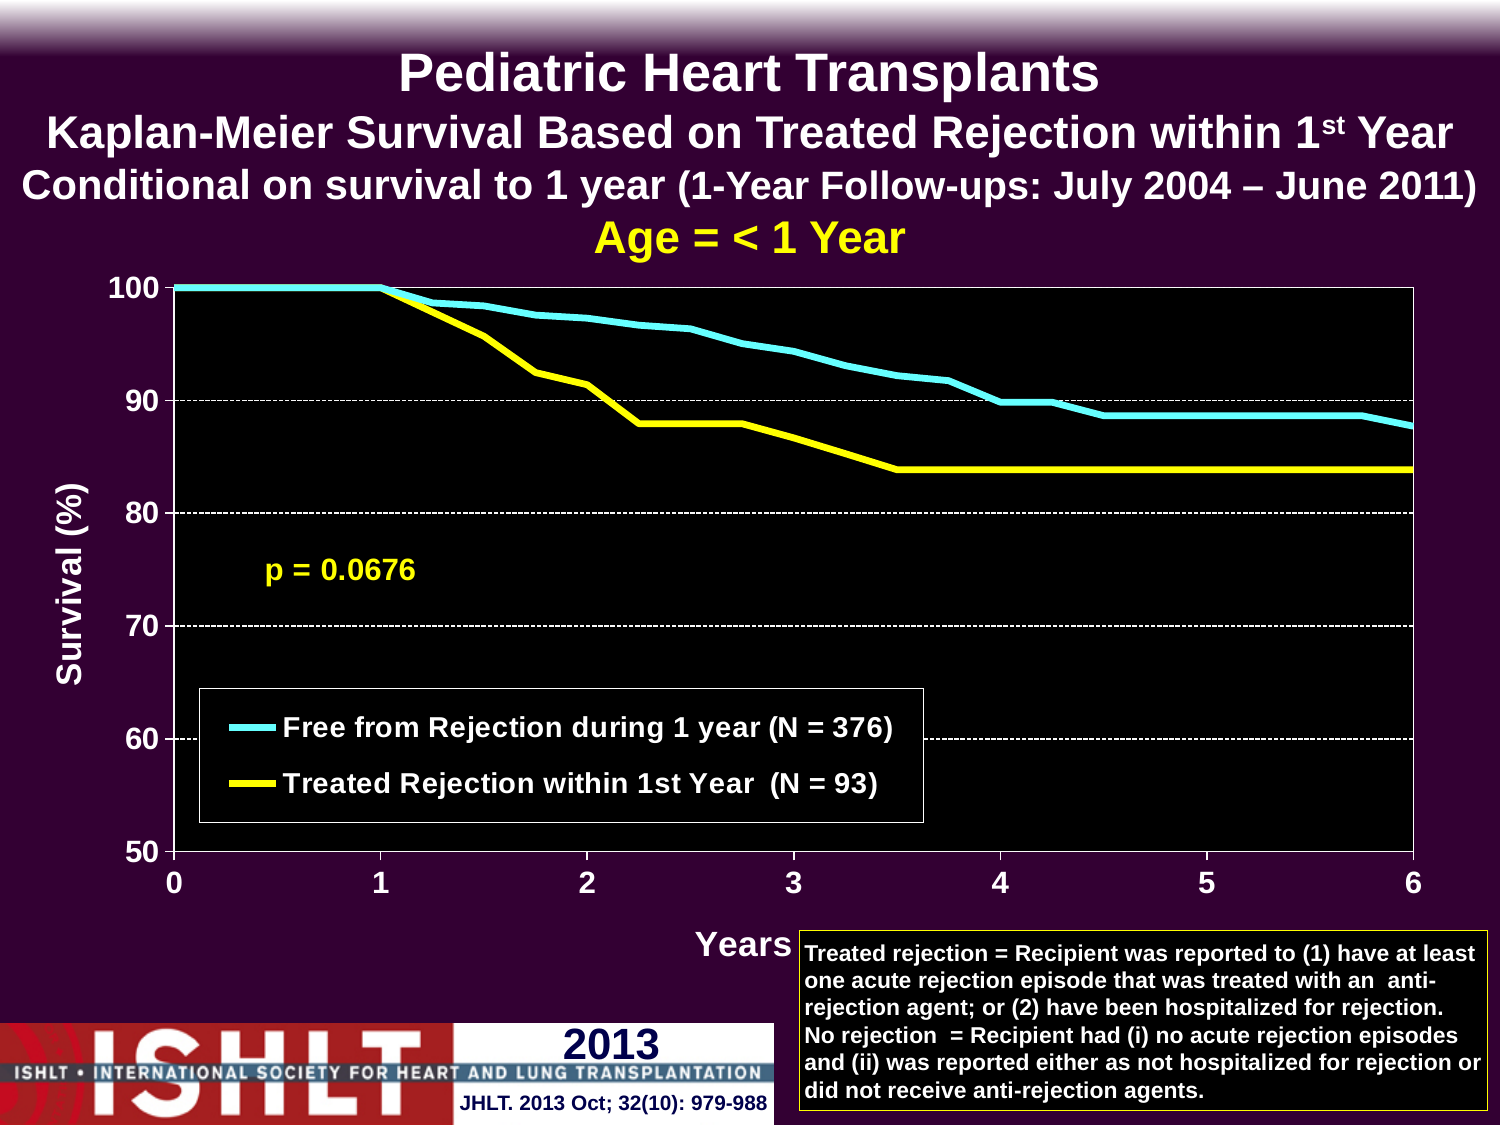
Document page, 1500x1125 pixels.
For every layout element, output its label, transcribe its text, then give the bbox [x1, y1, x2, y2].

chart [37, 249, 1451, 976]
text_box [0, 1007, 774, 1125]
text_box Treated rejection = Recipient was reported to (1) have at least one acute rejection episode that was treated with an anti-rejection agent; or (2) have been hospitalized for rejection. No rejection = Recipient had (i) no acute rejection episodes and (ii) was reported either as not hospitalized for rejection or did not receive anti-rejection agents. [799, 930, 1488, 1111]
title Pediatric Heart Transplants Kaplan-Meier Survival Based on Treated Rejection within 1st Year Conditional on survival to 1 year (1-Year Follow-ups: July 2004 – June 2011) Age = < 1 Year [0, 37, 1500, 263]
